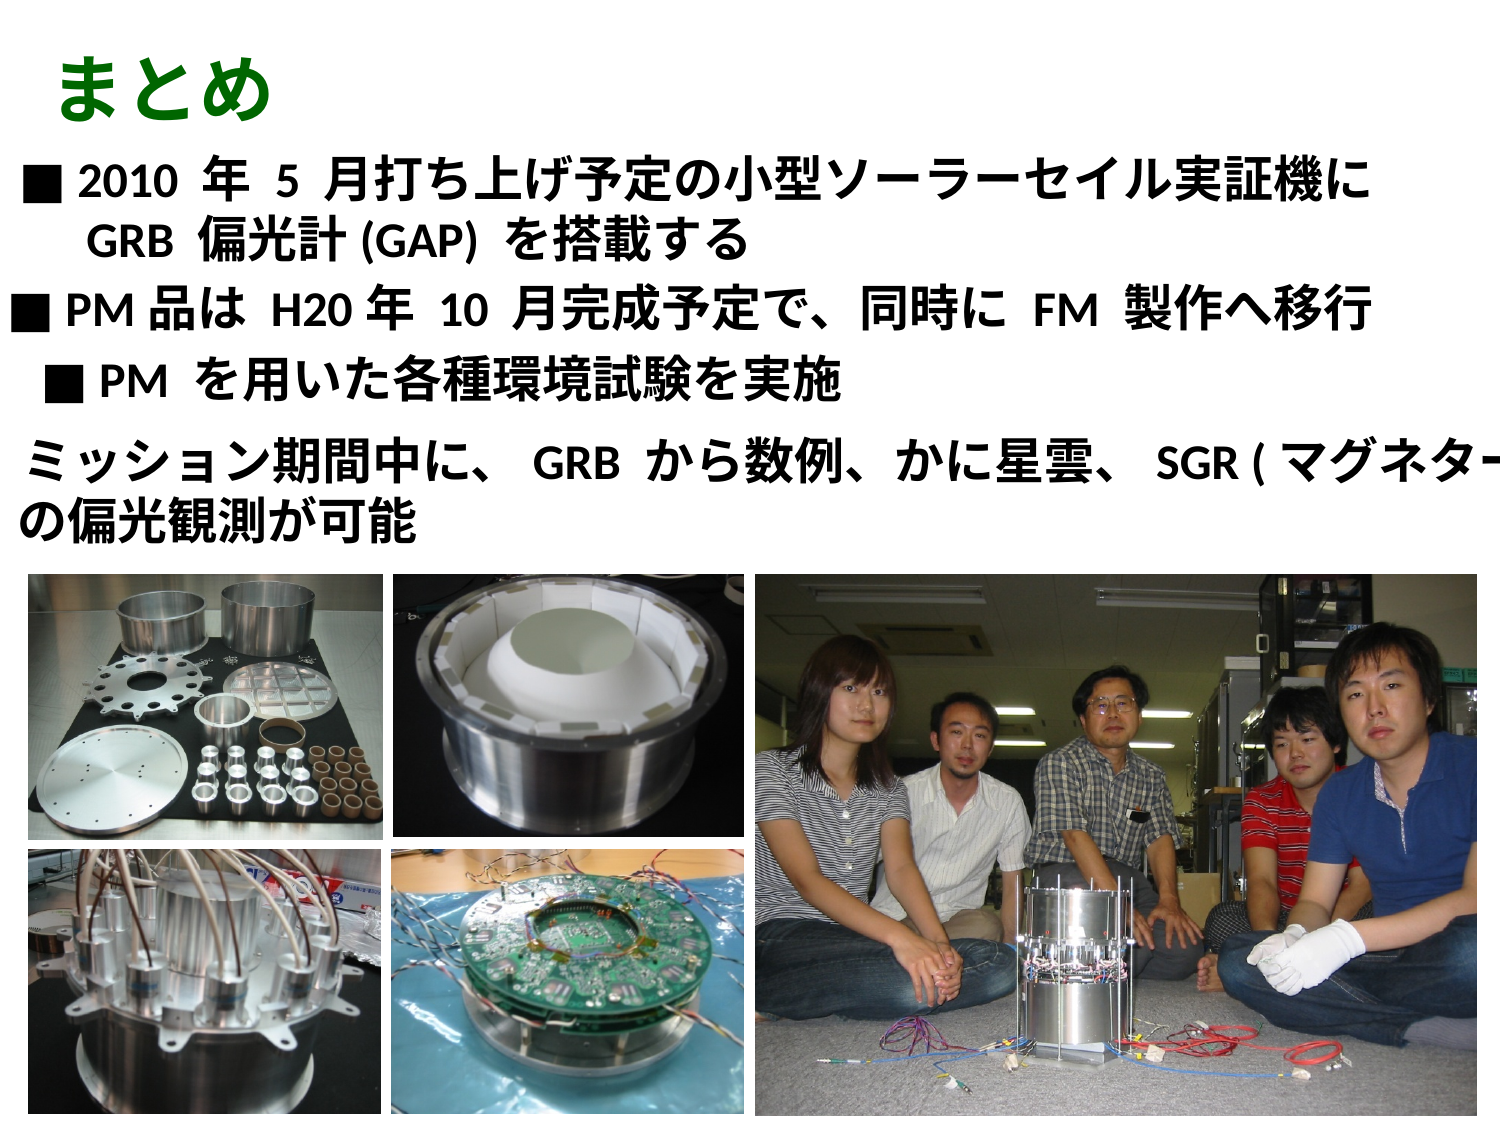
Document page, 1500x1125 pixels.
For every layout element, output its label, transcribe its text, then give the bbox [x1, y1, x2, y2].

text_box ■ 2010 年 5 月打ち上げ予定の小型ソーラーセイル実証機に GRB 偏光計(GAP) を搭載する [4, 140, 1389, 276]
text_box まとめ [34, 35, 290, 140]
picture [392, 573, 744, 838]
text_box ■ PM を用いた各種環境試験を実施 [25, 339, 858, 415]
picture [28, 849, 381, 1114]
picture [28, 573, 384, 840]
picture [754, 573, 1477, 1116]
picture [391, 849, 744, 1114]
text_box ■ ミッション期間中に、GRB から数例、かに星雲、SGR (マグネター) の偏光観測が可能 [0, 421, 1500, 557]
text_box ■ PM品は H20年 10 月完成予定で、同時に FM 製作へ移行 [0, 269, 1388, 345]
